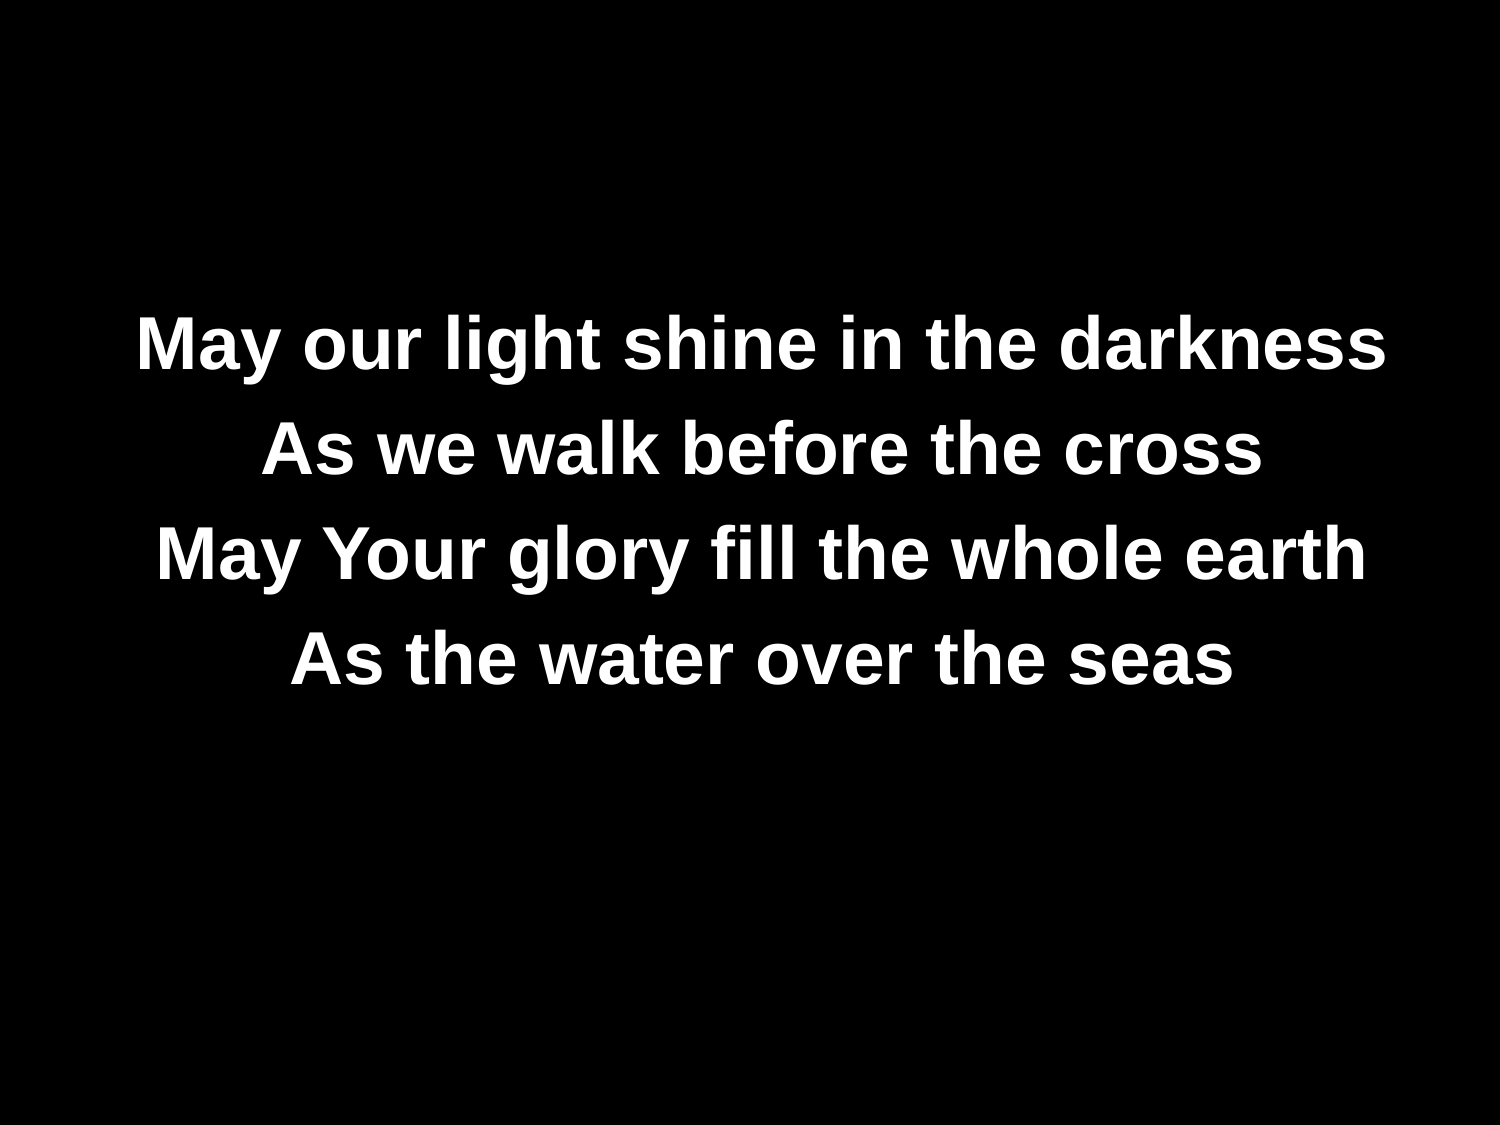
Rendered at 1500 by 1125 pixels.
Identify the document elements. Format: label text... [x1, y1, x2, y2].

list May our light shine in the darkness As we walk before the cross May Your glory fill the whole earth As the water over the seas [87, 287, 1438, 725]
